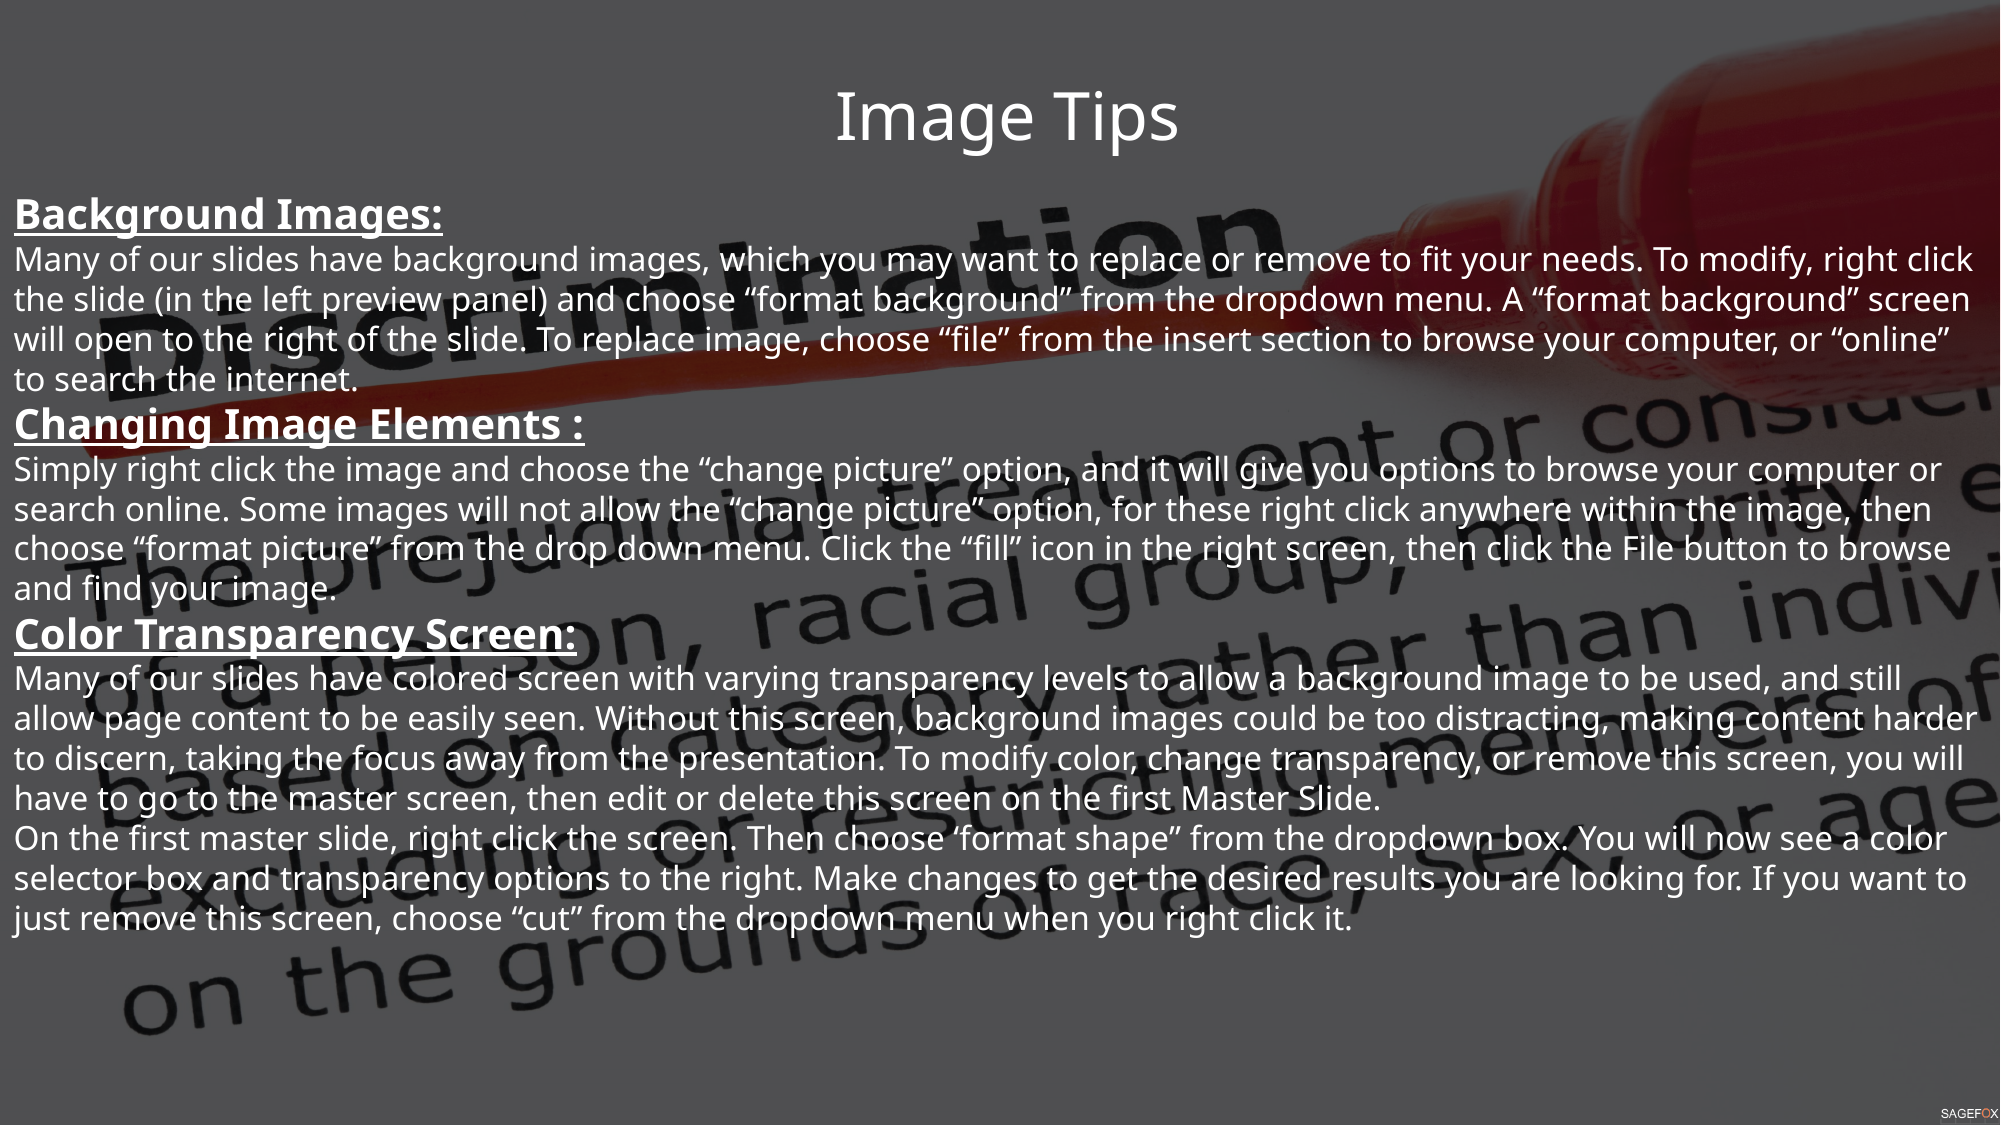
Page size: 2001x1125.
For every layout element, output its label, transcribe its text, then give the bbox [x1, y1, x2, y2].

text_box Background Images: Many of our slides have background images, which you may want to replace or remove to fit your needs. To modify, right click the slide (in the left preview panel) and choose “format background” from the dropdown menu. A “format background” screen will open to the right of the slide. To replace image, choose “file” from the insert section to browse your computer, or “online” to search the internet. Changing Image Elements : Simply right click the image and choose the “change picture” option, and it will give you options to browse your computer or search online. Some images will not allow the “change picture” option, for these right click anywhere within the image, then choose “format picture” from the drop down menu. Click the “fill” icon in the right screen, then click the File button to browse and find your image. Color Transparency Screen: Many of our slides have colored screen with varying transparency levels to allow a background image to be used, and still allow page content to be easily seen. Without this screen, background images could be too distracting, making content harder to discern, taking the focus away from the presentation. To modify color, change transparency, or remove this screen, you will have to go to the master screen, then edit or delete this screen on the first Master Slide. On the first master slide, right click the screen. Then choose ‘format shape” from the dropdown box. You will now see a color selector box and transparency options to the right. Make changes to get the desired results you are looking for. If you want to just remove this screen, choose “cut” from the dropdown menu when you right click it. [0, 0, 2000, 1125]
title Image Tips [597, 59, 1420, 177]
